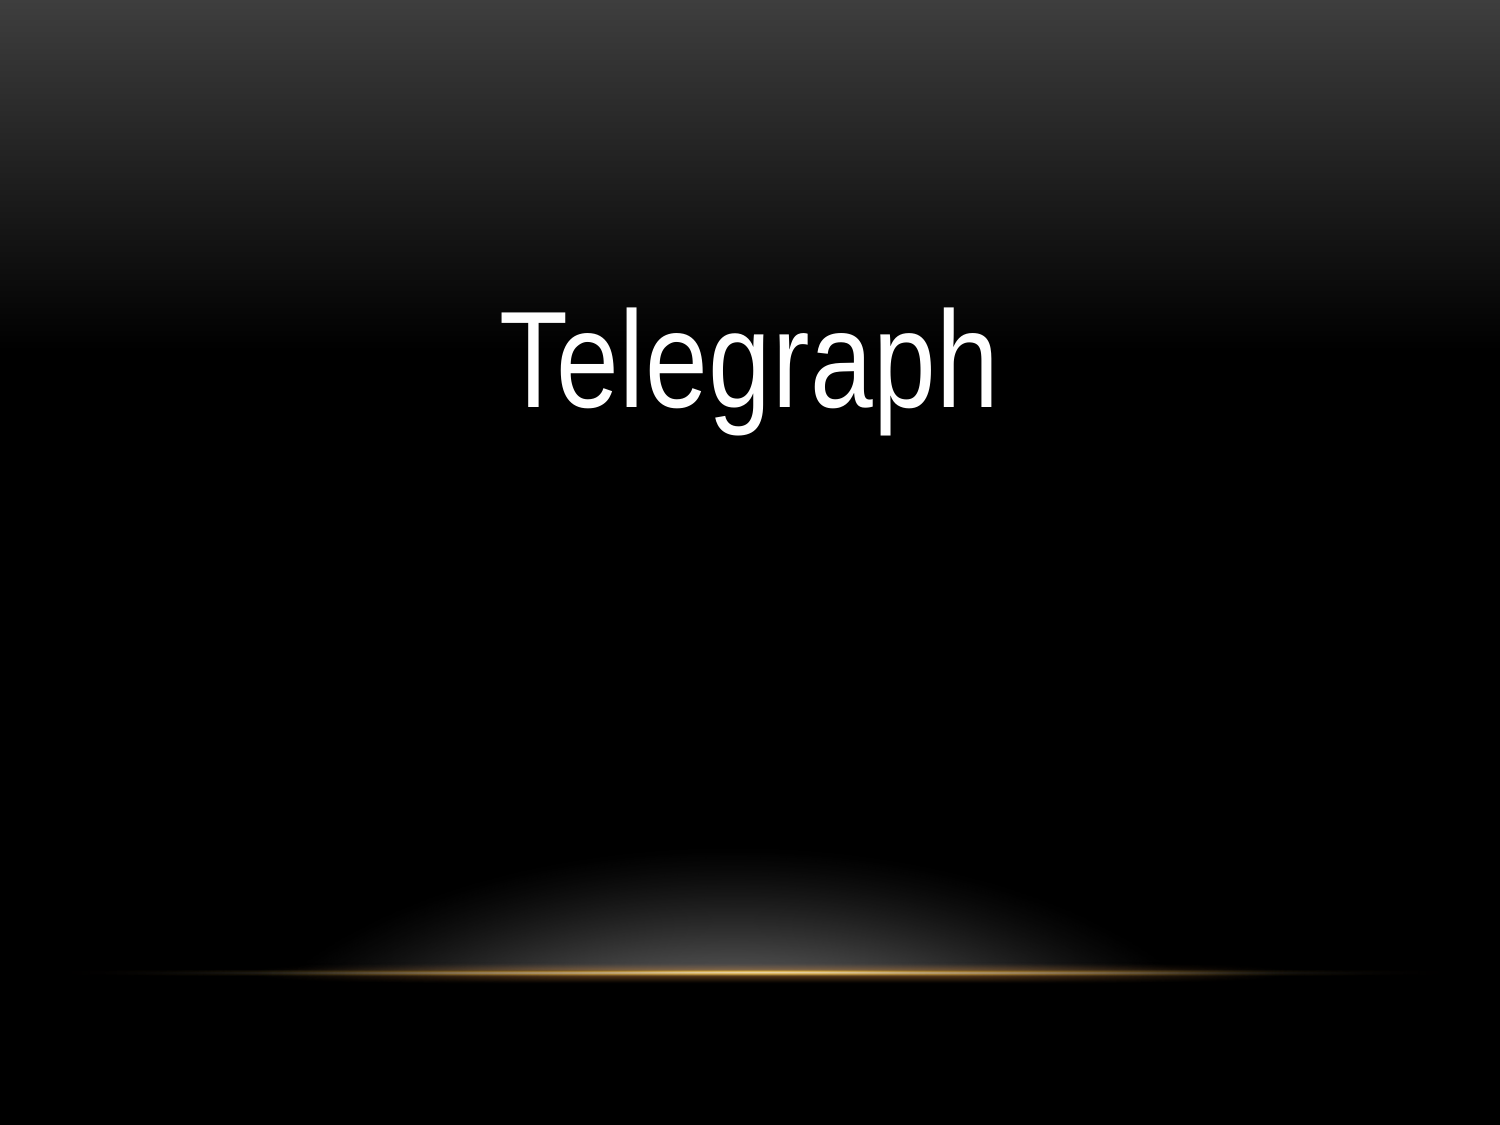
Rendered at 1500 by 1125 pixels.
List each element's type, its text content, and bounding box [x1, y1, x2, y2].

picture [0, 0, 1500, 1125]
list Telegraph [99, 262, 1400, 938]
